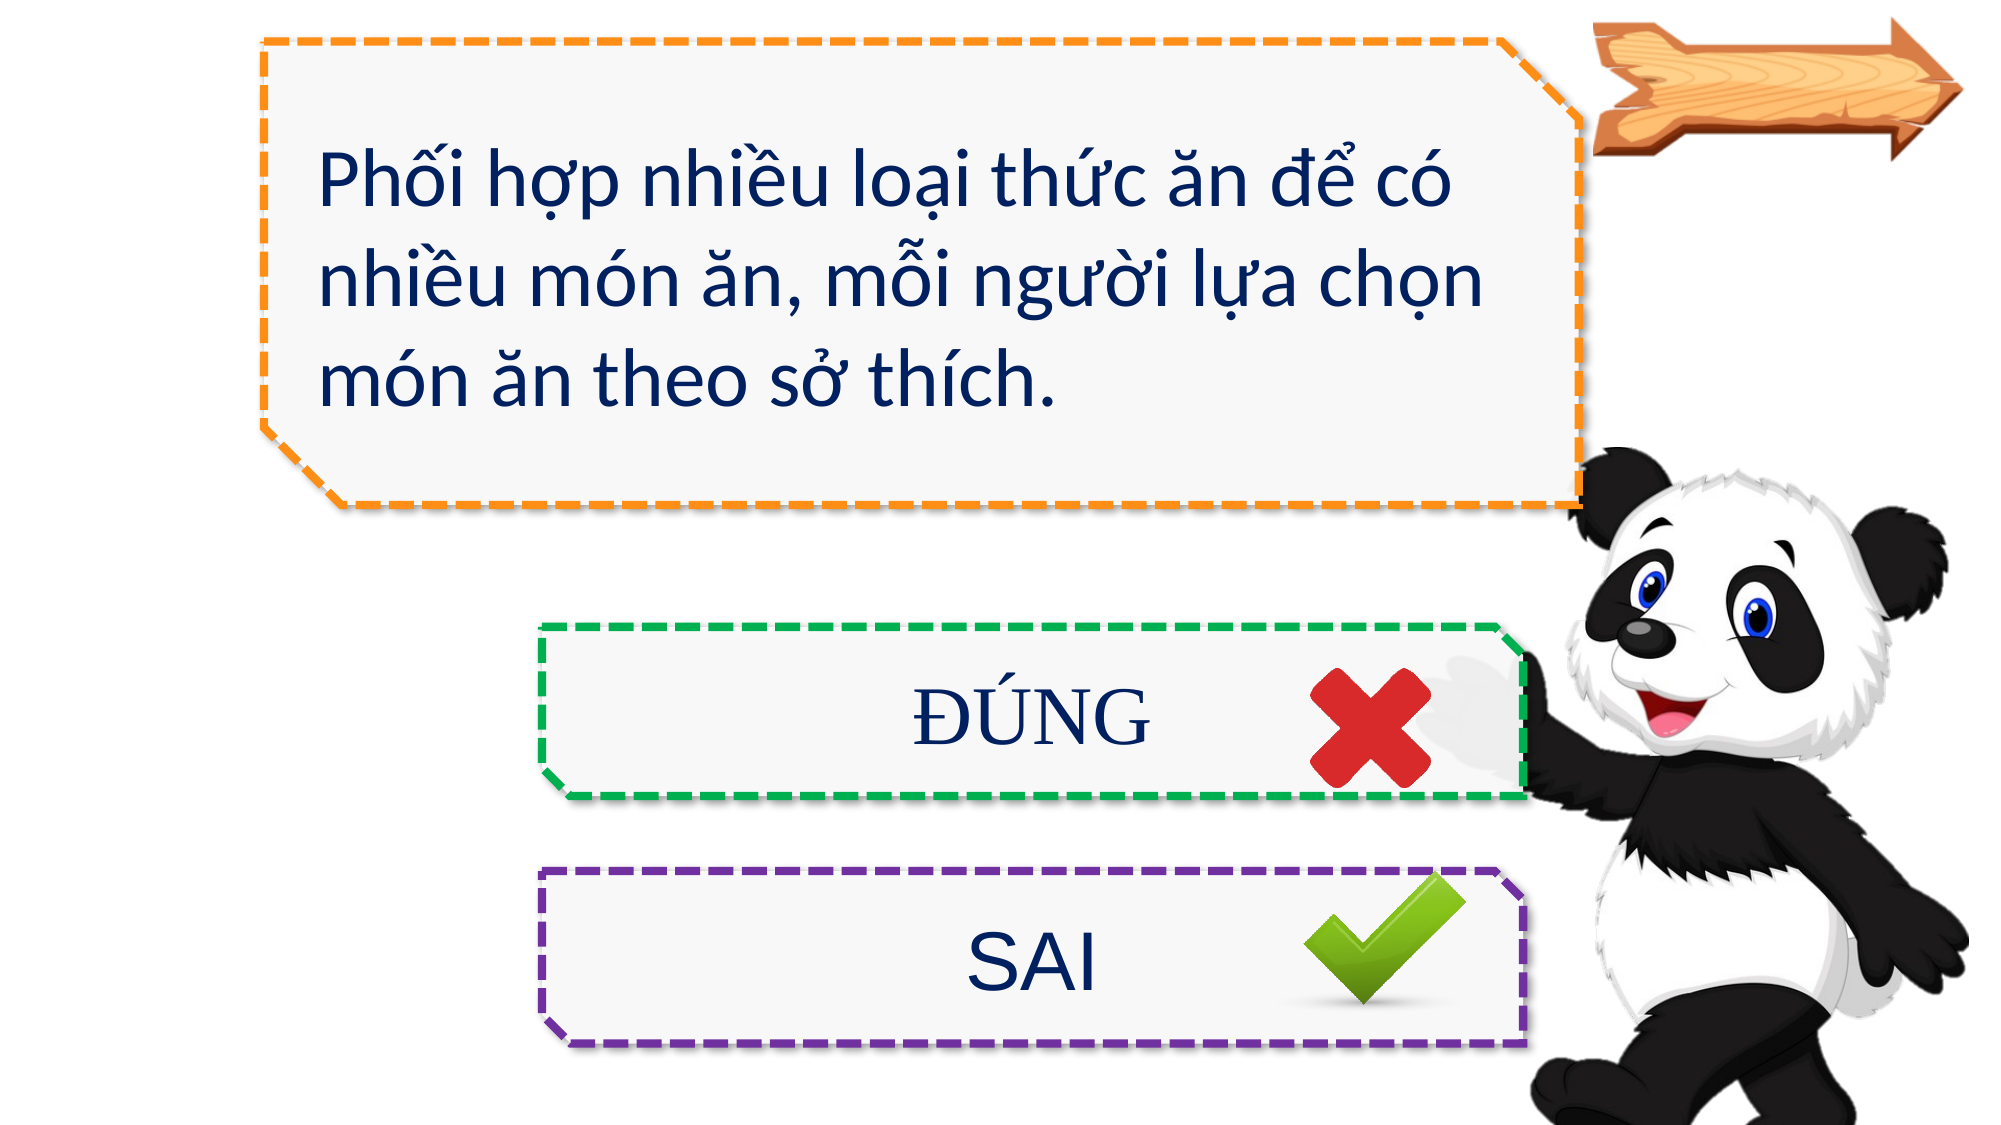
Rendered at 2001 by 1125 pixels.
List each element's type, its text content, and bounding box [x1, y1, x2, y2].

text_box ĐÚNG [540, 625, 1416, 798]
picture [1275, 447, 1969, 1125]
text_box Phối hợp nhiều loại thức ăn để có nhiều món ăn, mỗi người lựa chọn món ăn theo sở thích. [263, 40, 1580, 507]
picture [1592, 3, 1967, 163]
text_box SAI [540, 869, 1416, 1045]
